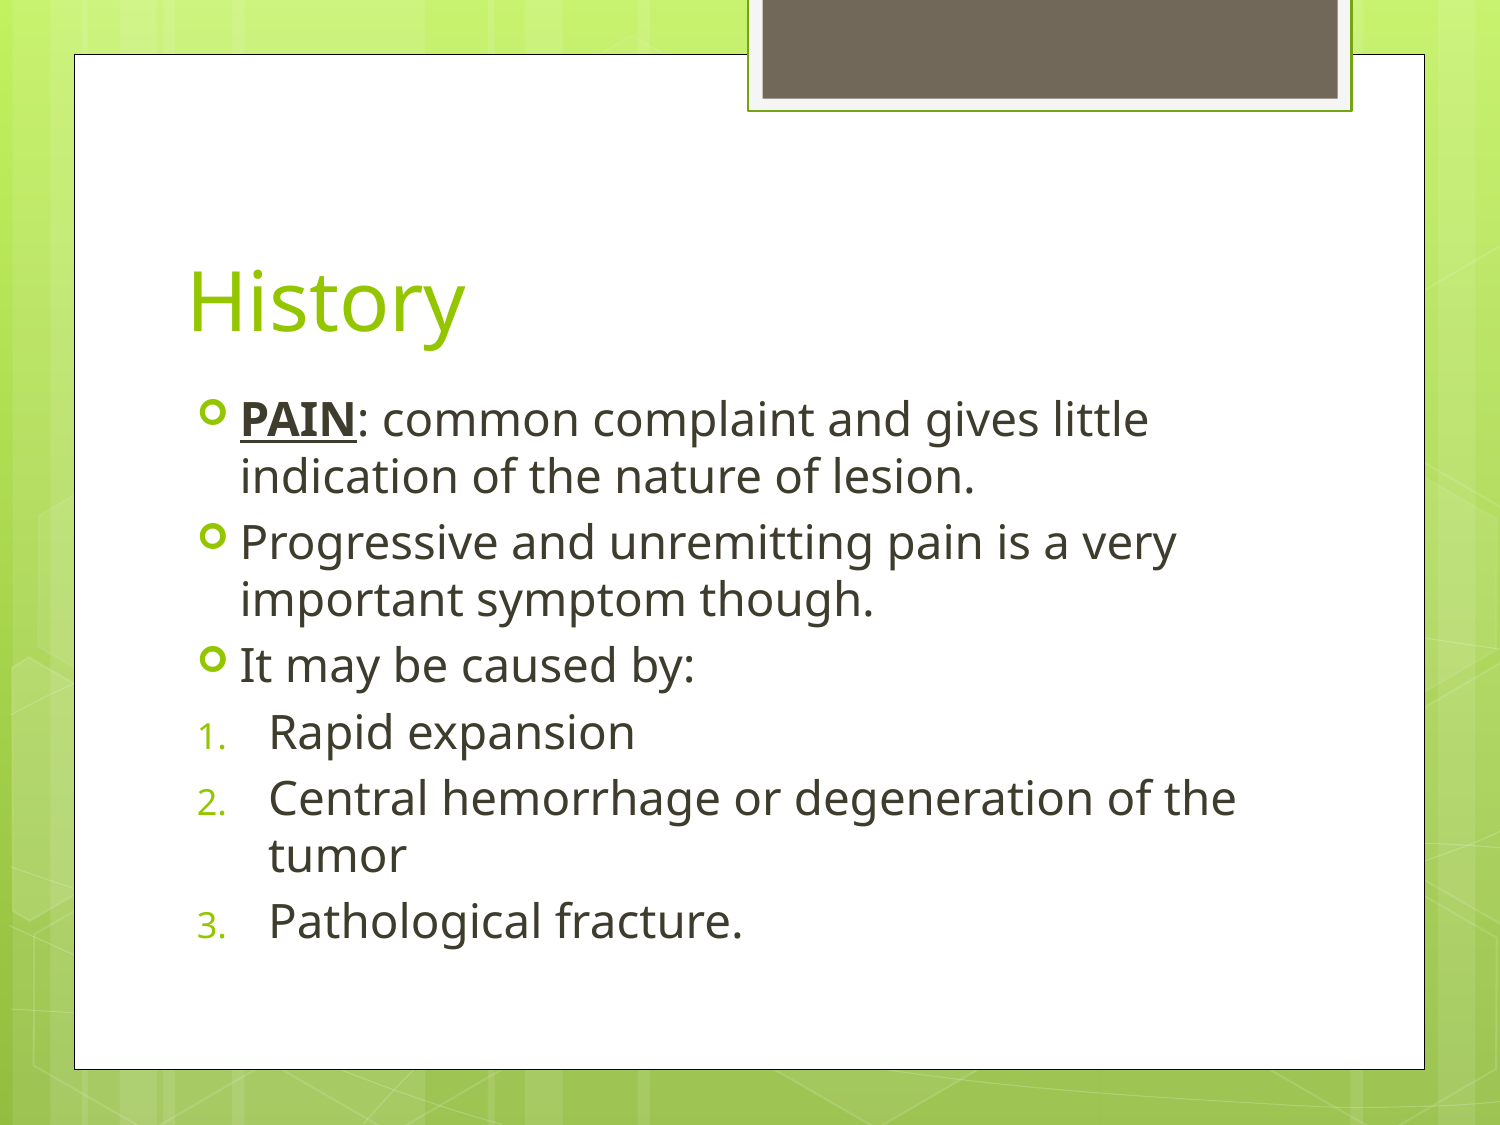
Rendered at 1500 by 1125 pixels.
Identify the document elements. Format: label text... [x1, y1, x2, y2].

title History [171, 168, 1324, 357]
list PAIN: common complaint and gives little indication of the nature of lesion. Progressive and unremitting pain is a very important symptom though. It may be caused by: Rapid expansion Central hemorrhage or degeneration of the tumor Pathological fracture. [171, 381, 1283, 957]
